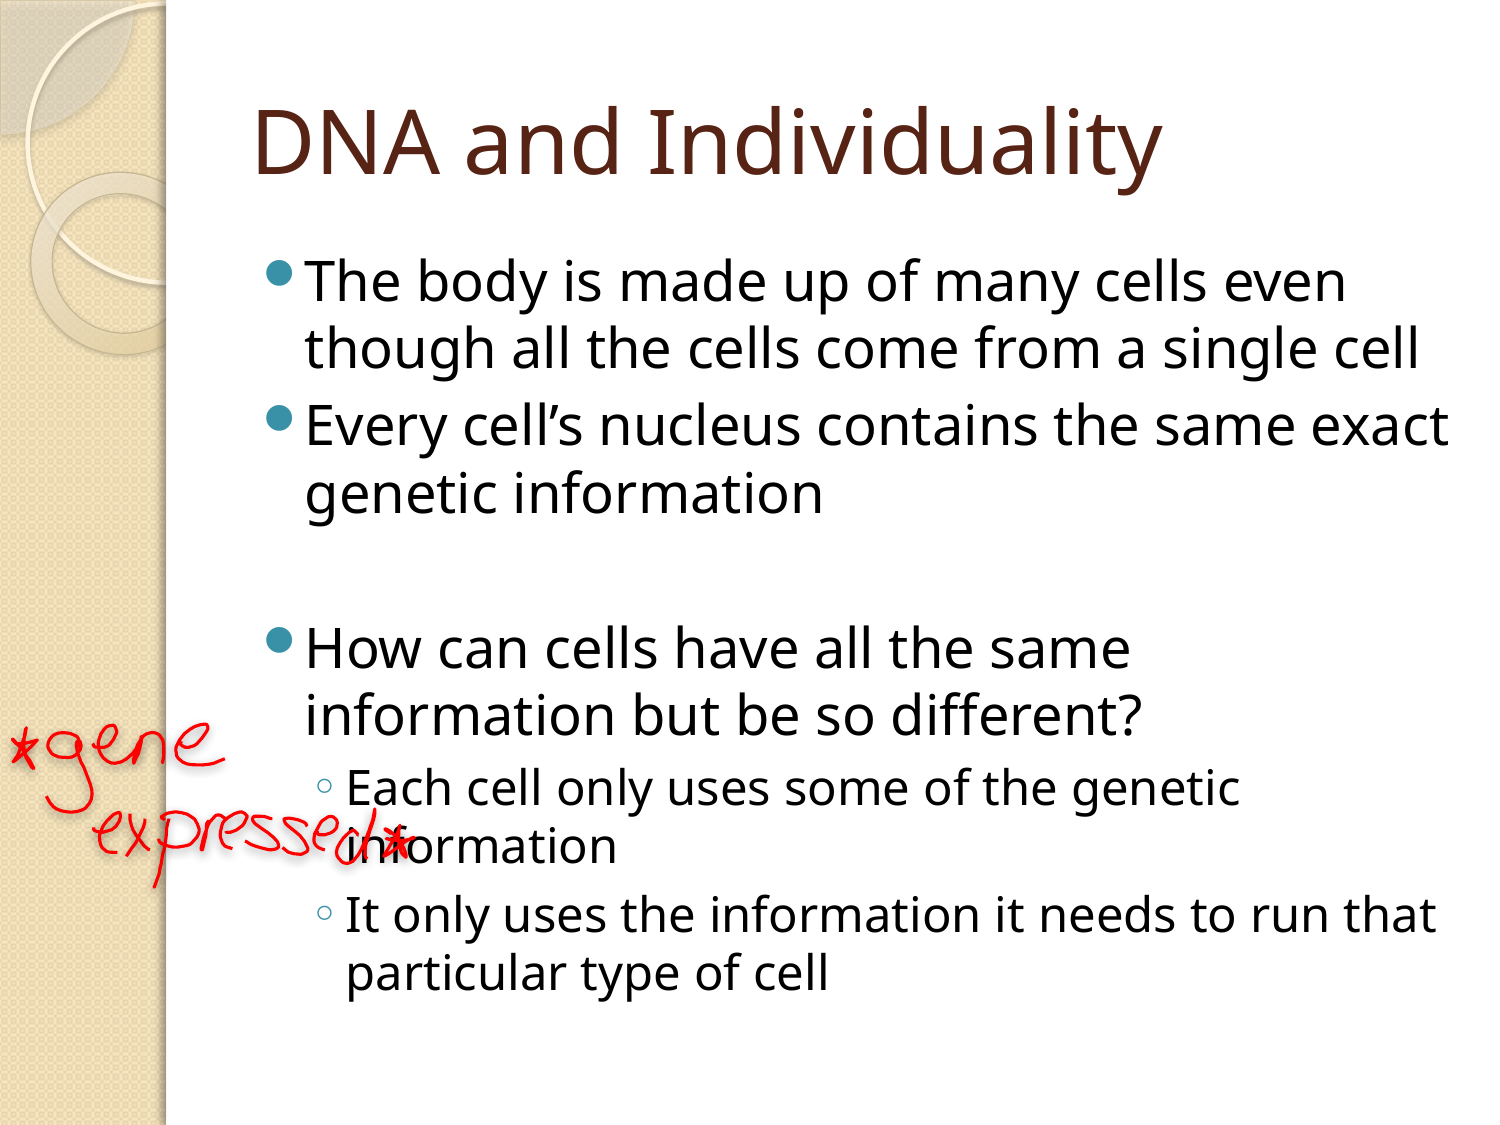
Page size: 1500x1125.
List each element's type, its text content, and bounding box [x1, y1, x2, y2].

title DNA and Individuality [235, 45, 1466, 233]
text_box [12, 723, 415, 888]
list The body is made up of many cells even though all the cells come from a single cell Every cell’s nucleus contains the same exact genetic information How can cells have all the same information but be so different? Each cell only uses some of the genetic information It only uses the information it needs to run that particular type of cell [235, 237, 1466, 1025]
